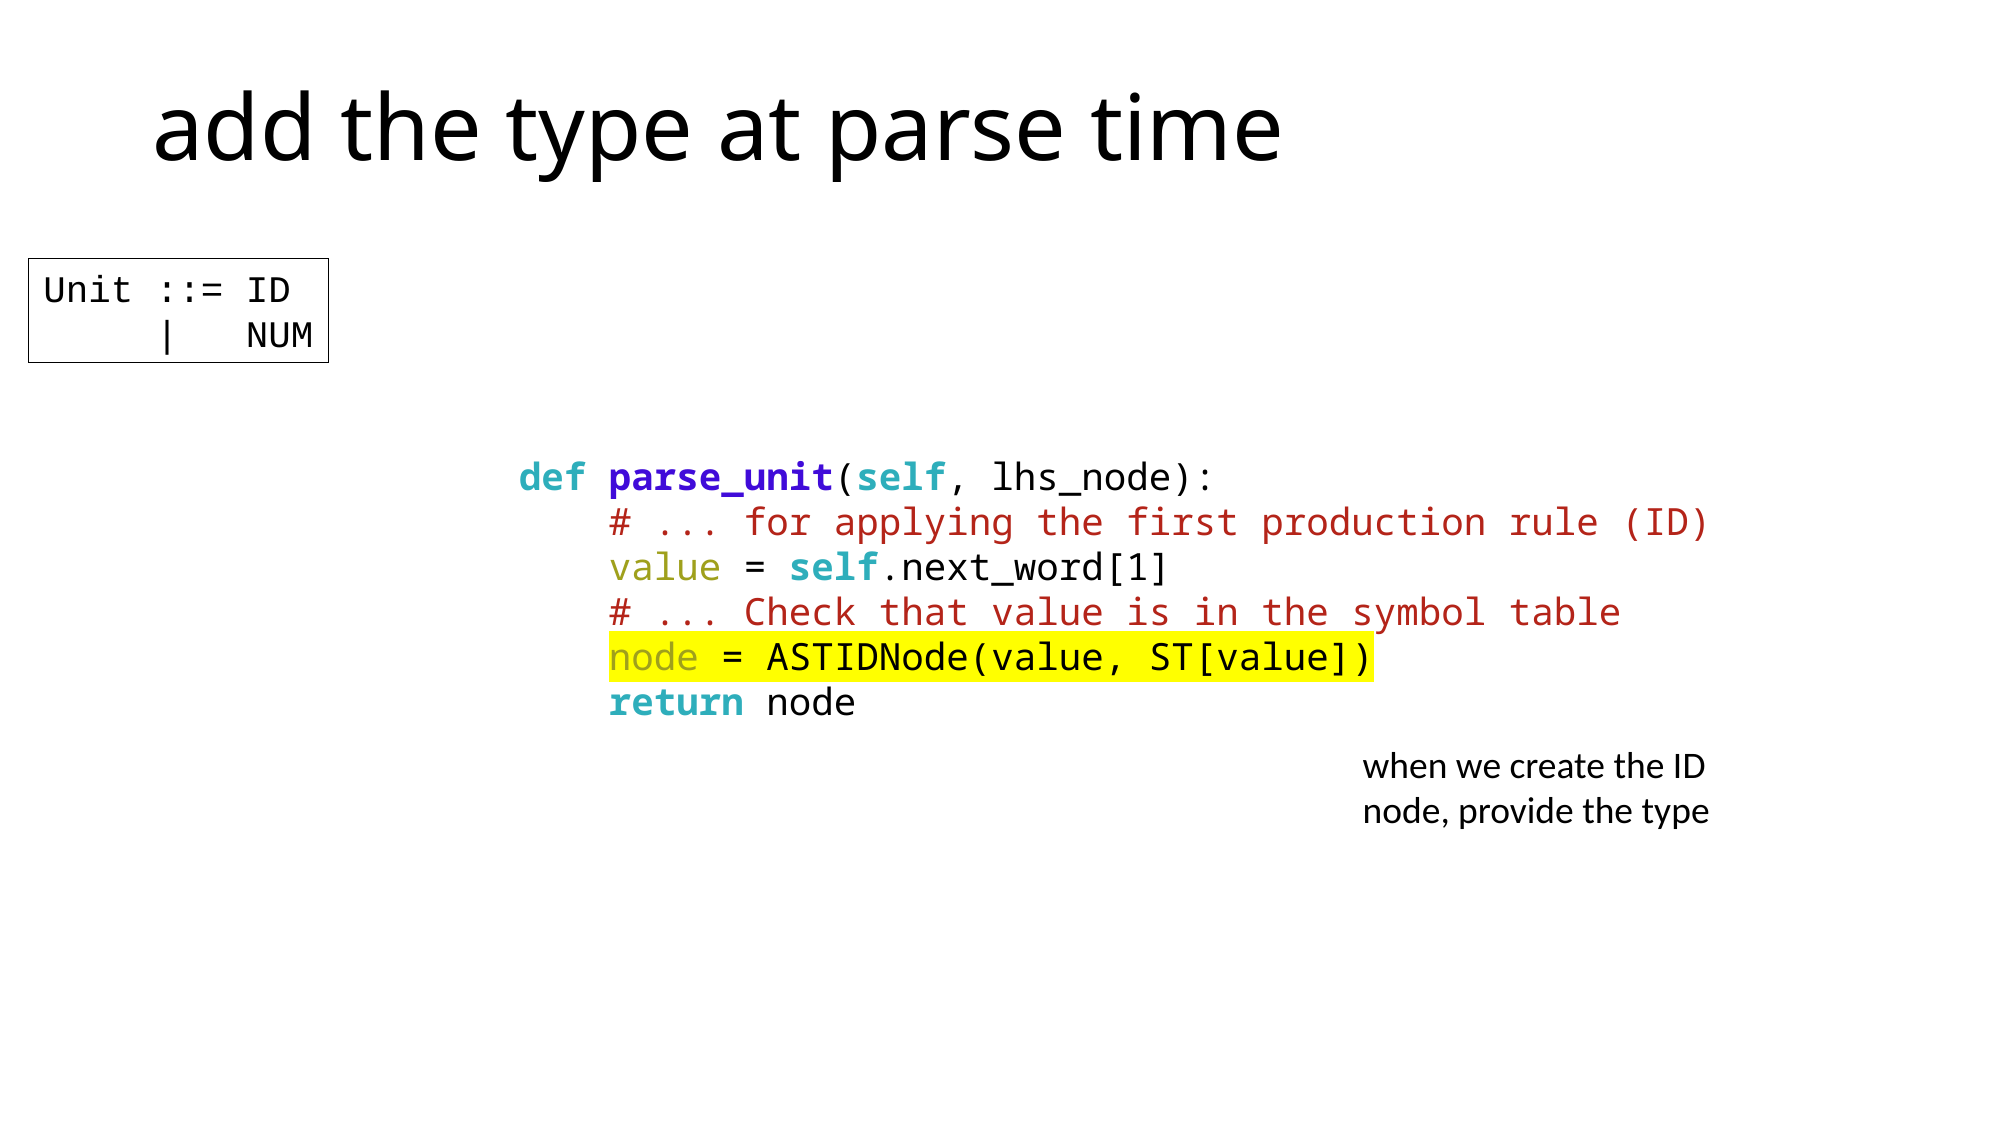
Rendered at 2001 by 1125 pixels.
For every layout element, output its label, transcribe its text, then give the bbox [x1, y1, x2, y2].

text_box Unit ::= ID | NUM [28, 258, 329, 363]
title add the type at parse time [137, 22, 1863, 240]
text_box def parse_unit(self, lhs_node): # ... for applying the first production rule (ID) value = self.next_word[1] # ... Check that value is in the symbol table node = ASTIDNode(value, ST[value]) return node [414, 445, 1928, 731]
text_box when we create the ID node, provide the type [1347, 733, 1726, 839]
